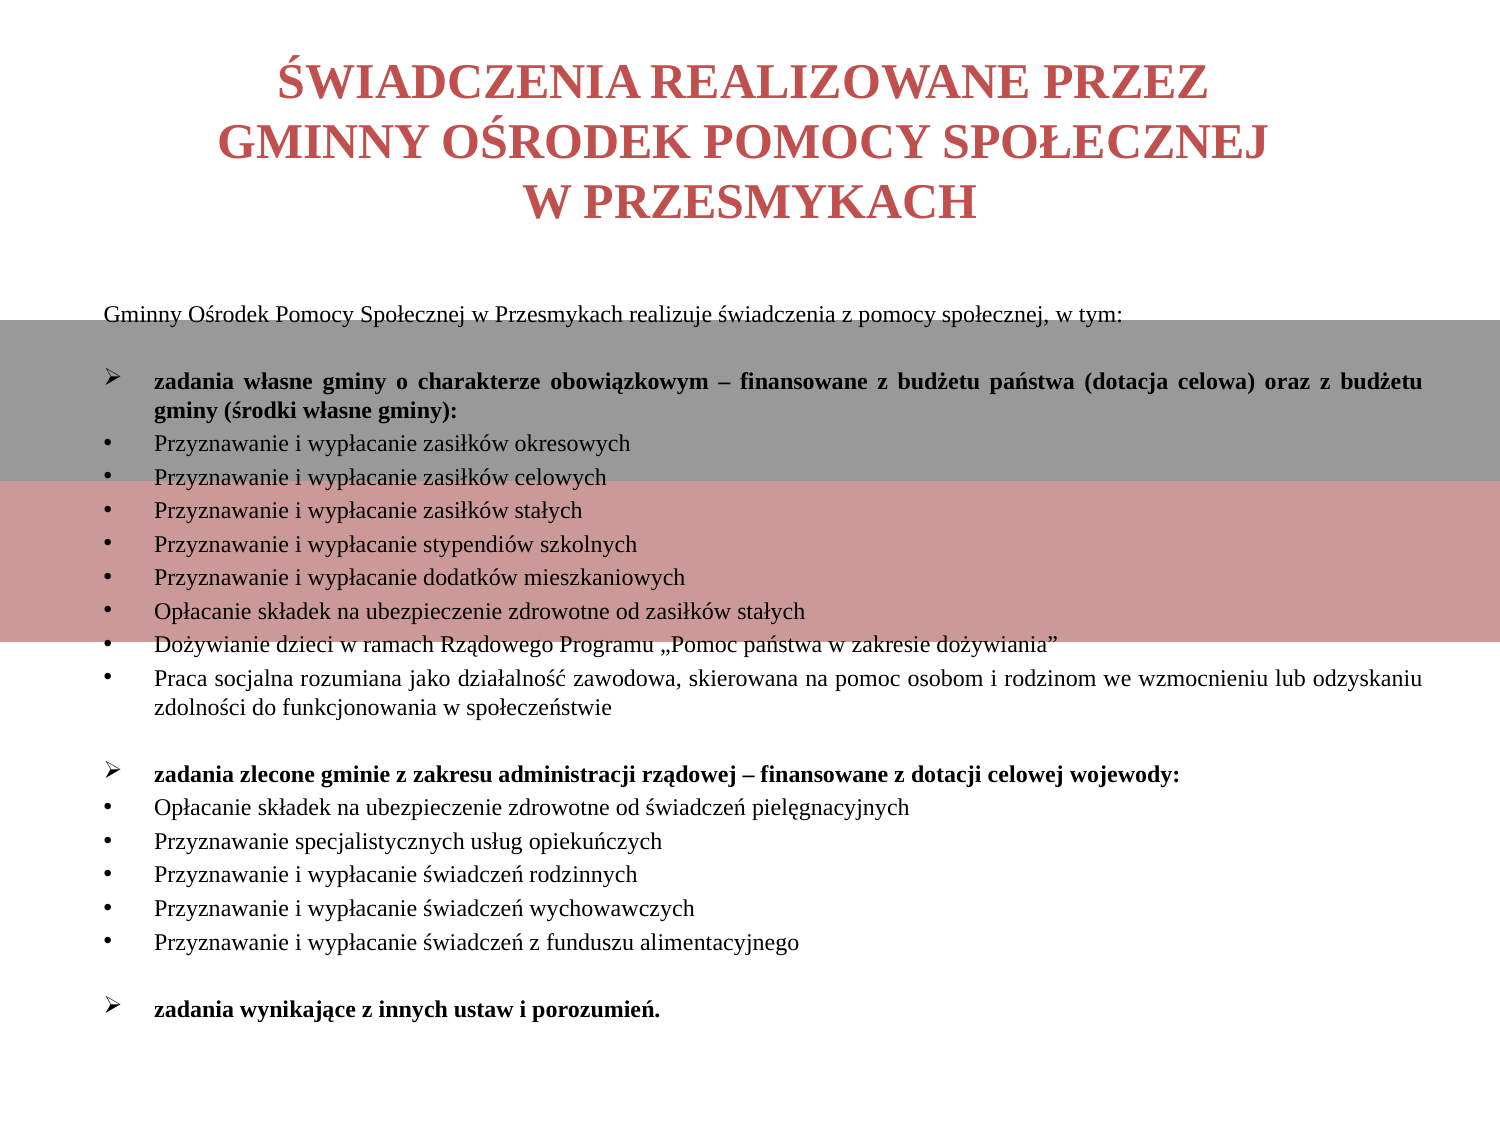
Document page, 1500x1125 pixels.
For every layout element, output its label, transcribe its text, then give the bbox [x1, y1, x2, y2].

list Gminny Ośrodek Pomocy Społecznej w Przesmykach realizuje świadczenia z pomocy społecznej, w tym: zadania własne gminy o charakterze obowiązkowym – finansowane z budżetu państwa (dotacja celowa) oraz z budżetu gminy (środki własne gminy): Przyznawanie i wypłacanie zasiłków okresowych Przyznawanie i wypłacanie zasiłków celowych Przyznawanie i wypłacanie zasiłków stałych Przyznawanie i wypłacanie stypendiów szkolnych Przyznawanie i wypłacanie dodatków mieszkaniowych Opłacanie składek na ubezpieczenie zdrowotne od zasiłków stałych Dożywianie dzieci w ramach Rządowego Programu „Pomoc państwa w zakresie dożywiania” Praca socjalna rozumiana jako działalność zawodowa, skierowana na pomoc osobom i rodzinom we wzmocnieniu lub odzyskaniu zdolności do funkcjonowania w społeczeństwie zadania zlecone gminie z zakresu administracji rządowej – finansowane z dotacji celowej wojewody: Opłacanie składek na ubezpieczenie zdrowotne od świadczeń pielęgnacyjnych Przyznawanie specjalistycznych usług opiekuńczych Przyznawanie i wypłacanie świadczeń rodzinnych Przyznawanie i wypłacanie świadczeń wychowawczych Przyznawanie i wypłacanie świadczeń z funduszu alimentacyjnego zadania wynikające z innych ustaw i porozumień. [88, 290, 1439, 1034]
title ŚWIADCZENIA REALIZOWANE PRZEZ GMINNY OŚRODEK POMOCY SPOŁECZNEJ W PRZESMYKACH [75, 45, 1425, 233]
picture [0, 0, 1500, 1125]
